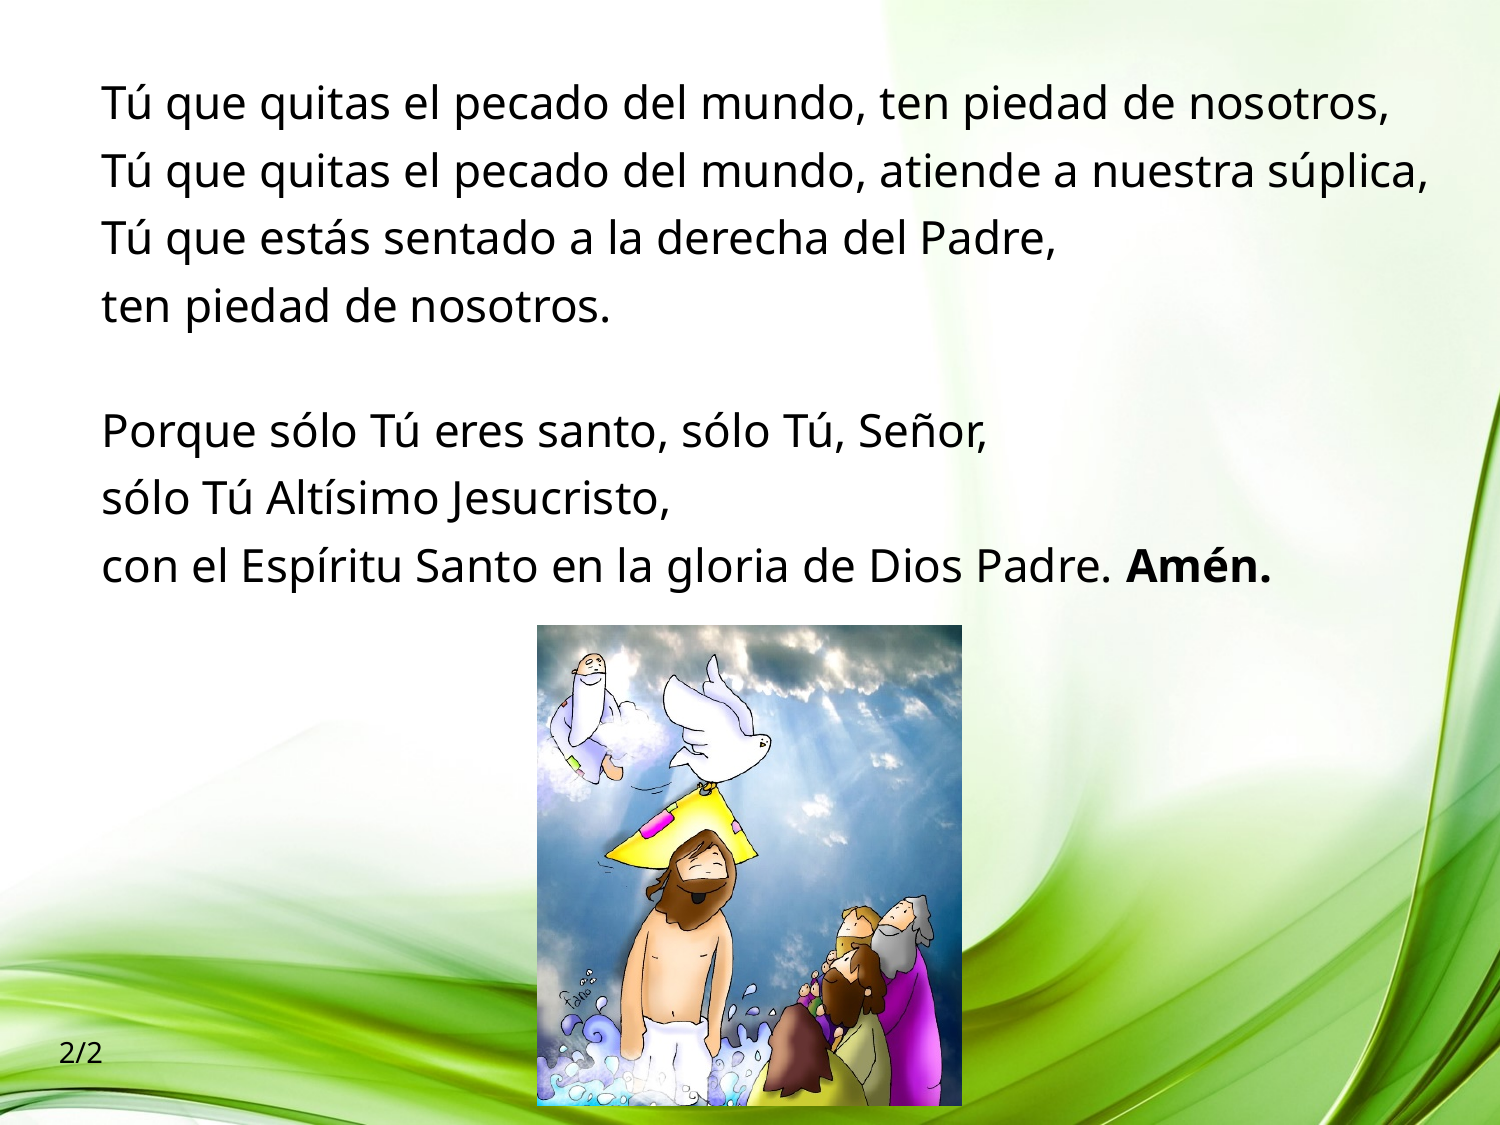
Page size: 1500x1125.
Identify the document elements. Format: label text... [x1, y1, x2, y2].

text_box 2/2 [43, 1027, 136, 1077]
list Tú que quitas el pecado del mundo, ten piedad de nosotros, Tú que quitas el pecado del mundo, atiende a nuestra súplica, Tú que estás sentado a la derecha del Padre, ten piedad de nosotros. Porque sólo Tú eres santo, sólo Tú, Señor, sólo Tú Altísimo Jesucristo, con el Espíritu Santo en la gloria de Dios Padre. Amén. [86, 66, 1483, 905]
picture [0, 0, 1500, 1125]
